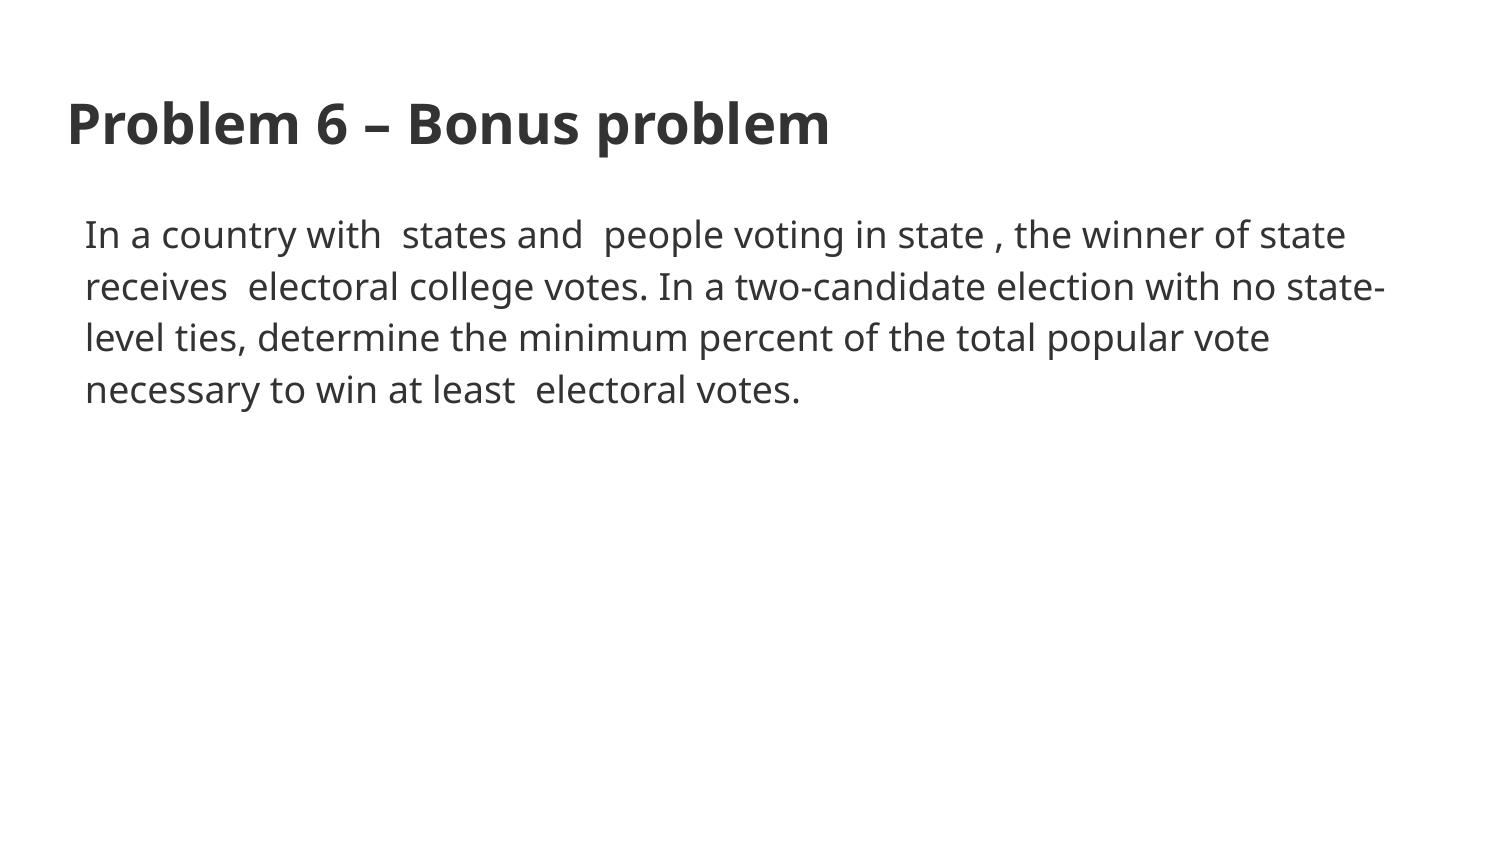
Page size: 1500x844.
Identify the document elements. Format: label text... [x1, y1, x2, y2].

title Problem 6 – Bonus problem [51, 72, 1449, 176]
